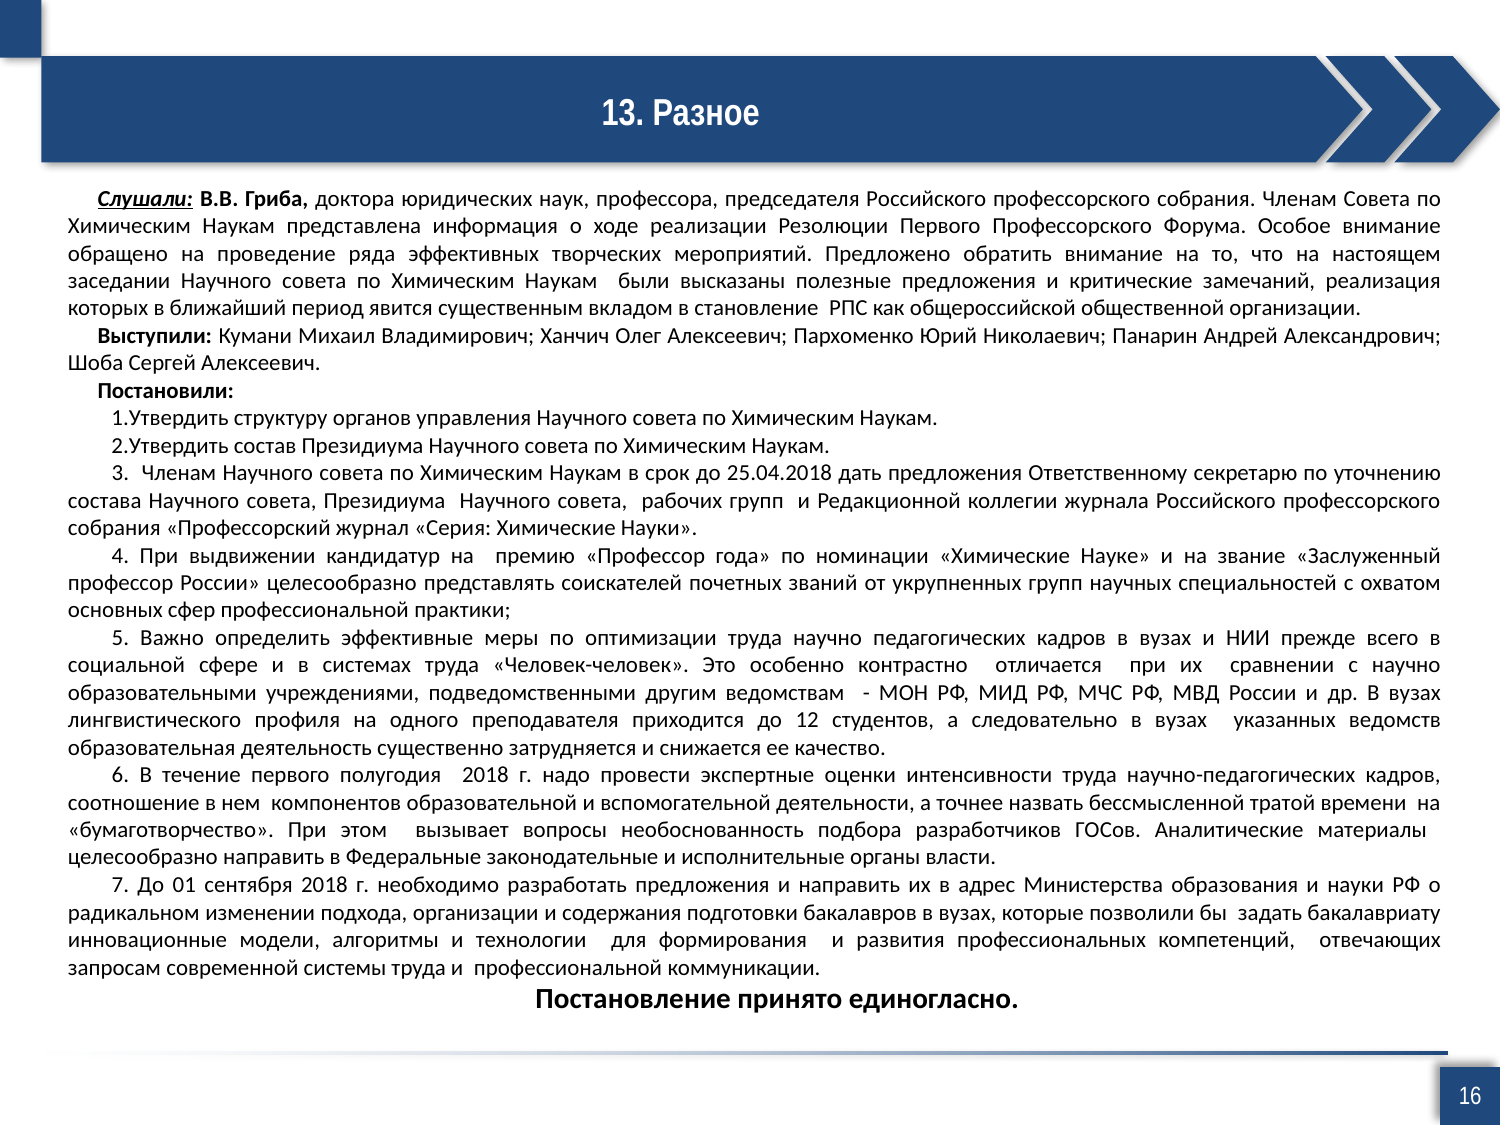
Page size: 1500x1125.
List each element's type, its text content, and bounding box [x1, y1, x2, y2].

title 13. Разное [44, 57, 1317, 163]
slide_number 16 [1440, 1065, 1500, 1125]
text_box Слушали: В.В. Гриба, доктора юридических наук, профессора, председателя Российского профессорского собрания. Членам Совета по Химическим Наукам представлена информация о ходе реализации Резолюции Первого Профессорского Форума. Особое внимание обращено на проведение ряда эффективных творческих мероприятий. Предложено обратить внимание на то, что на настоящем заседании Научного совета по Химическим Наукам были высказаны полезные предложения и критические замечаний, реализация которых в ближайший период явится существенным вкладом в становление РПС как общероссийской общественной организации. Выступили: Кумани Михаил Владимирович; Ханчич Олег Алексеевич; Пархоменко Юрий Николаевич; Панарин Андрей Александрович; Шоба Сергей Алексеевич. Постановили: Утвердить структуру органов управления Научного совета по Химическим Наукам. Утвердить состав Президиума Научного совета по Химическим Наукам. 3. Членам Научного совета по Химическим Наукам в срок до 25.04.2018 дать предложения Ответственному секретарю по уточнению состава Научного совета, Президиума Научного совета, рабочих групп и Редакционной коллегии журнала Российского профессорского собрания «Профессорский журнал «Серия: Химические Науки». 4. При выдвижении кандидатур на премию «Профессор года» по номинации «Химические Науке» и на звание «Заслуженный профессор России» целесообразно представлять соискателей почетных званий от укрупненных групп научных специальностей с охватом основных сфер профессиональной практики; 5. Важно определить эффективные меры по оптимизации труда научно педагогических кадров в вузах и НИИ прежде всего в социальной сфере и в системах труда «Человек-человек». Это особенно контрастно отличается при их сравнении с научно образовательными учреждениями, подведомственными другим ведомствам - МОН РФ, МИД РФ, МЧС РФ, МВД России и др. В вузах лингвистического профиля на одного преподавателя приходится до 12 студентов, а следовательно в вузах указанных ведомств образовательная деятельность существенно затрудняется и снижается ее качество. 6. В течение первого полугодия 2018 г. надо провести экспертные оценки интенсивности труда научно-педагогических кадров, соотношение в нем компонентов образовательной и вспомогательной деятельности, а точнее назвать бессмысленной тратой времени на «бумаготворчество». При этом вызывает вопросы необоснованность подбора разработчиков ГОСов. Аналитические материалы целесообразно направить в Федеральные законодательные и исполнительные органы власти. 7. До 01 сентября 2018 г. необходимо разработать предложения и направить их в адрес Министерства образования и науки РФ о радикальном изменении подхода, организации и содержания подготовки бакалавров в вузах, которые позволили бы задать бакалавриату инновационные модели, алгоритмы и технологии для формирования и развития профессиональных компетенций, отвечающих запросам современной системы труда и профессиональной коммуникации. Постановление принято единогласно. [53, 175, 1458, 1022]
